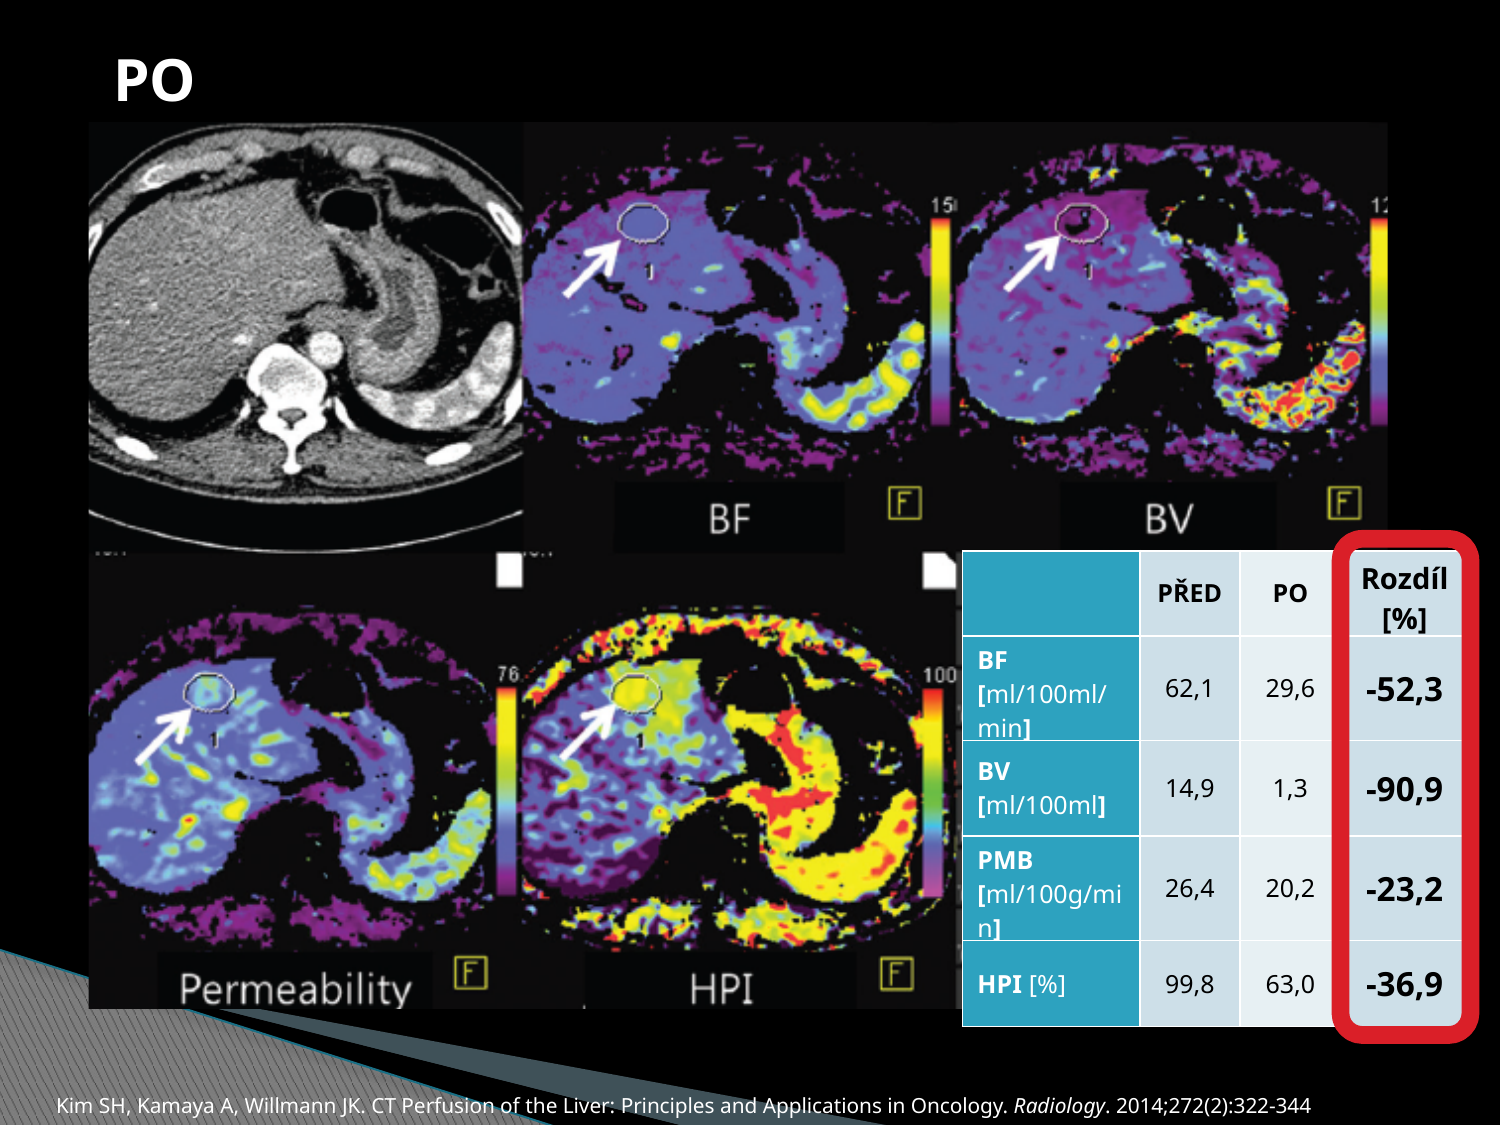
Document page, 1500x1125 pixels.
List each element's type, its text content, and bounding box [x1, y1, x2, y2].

table_cell 63,0 [1241, 1021, 1338, 1026]
picture [0, 122, 1388, 1125]
text_box PO [98, 35, 211, 121]
table_cell 99,8 [1141, 1021, 1239, 1026]
text_box [1337, 534, 1475, 1040]
footer Kim SH, Kamaya A, Willmann JK. CT Perfusion of the Liver: Principles and Applications in Oncology. Radiology. 2014;272(2):322-344 [41, 1051, 1471, 1125]
table_cell HPI [%] [963, 1021, 1139, 1026]
